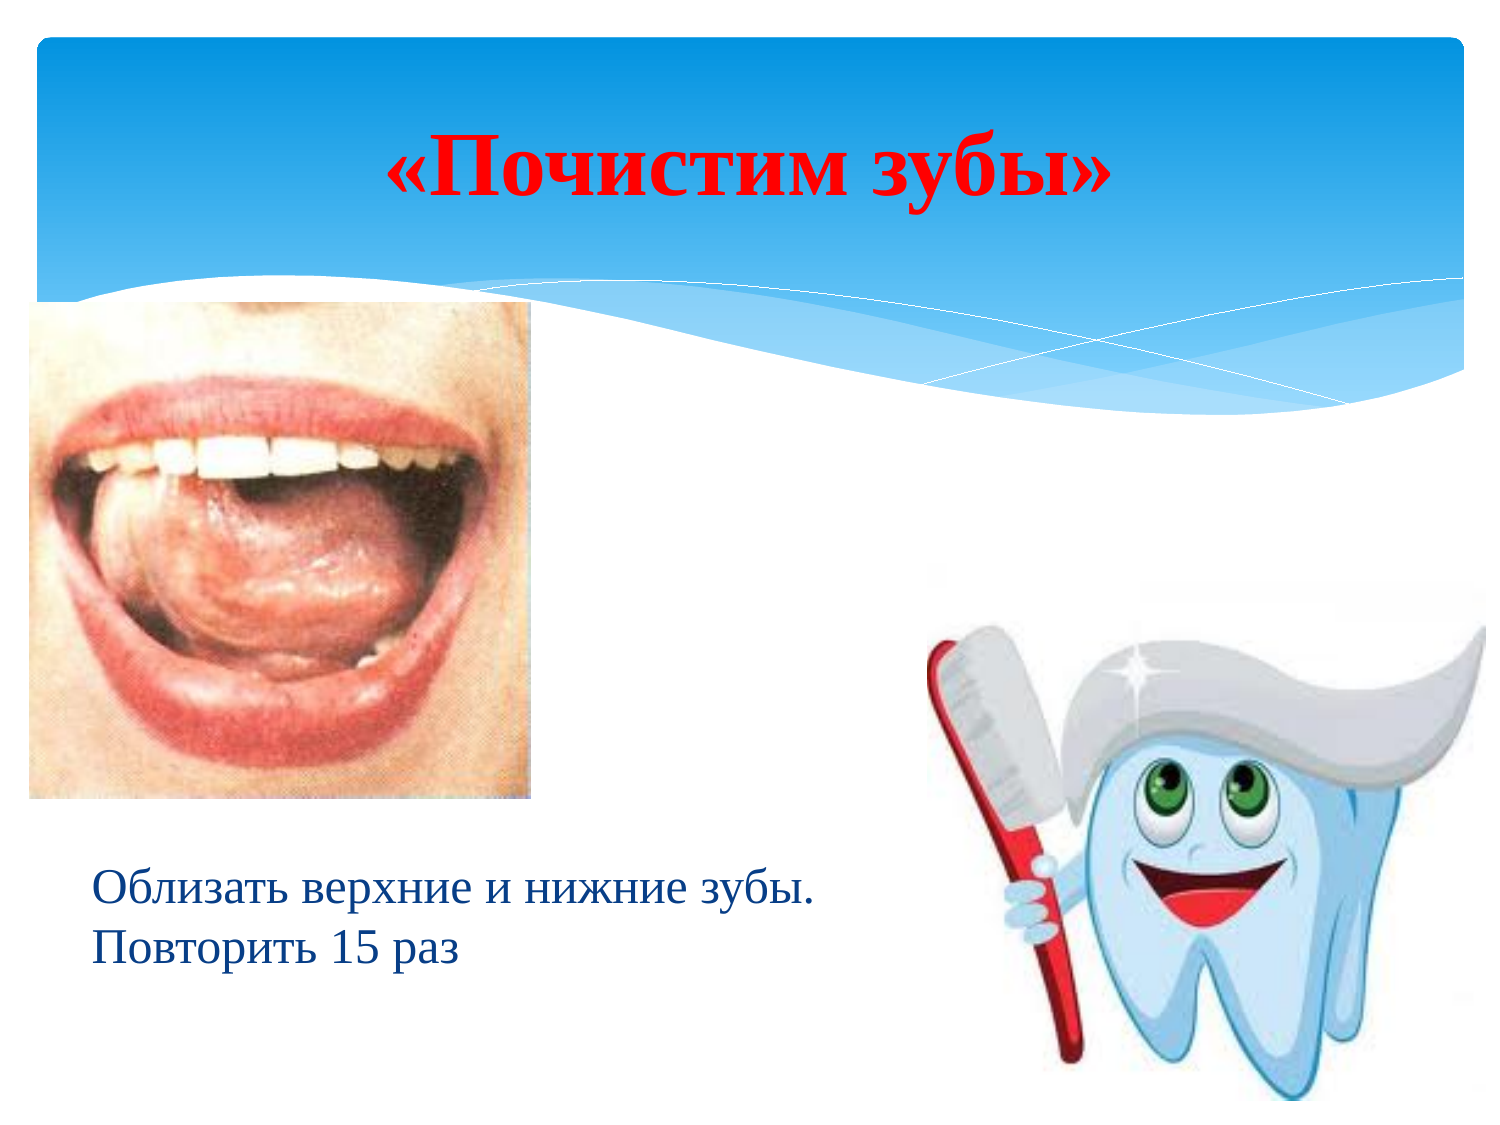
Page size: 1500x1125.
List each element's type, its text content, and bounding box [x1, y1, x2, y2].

picture [926, 563, 1486, 1101]
picture [29, 302, 531, 799]
list Облизать верхние и нижние зубы. Повторить 15 раз [76, 846, 869, 1005]
title «Почистим зубы» [75, 55, 1425, 261]
